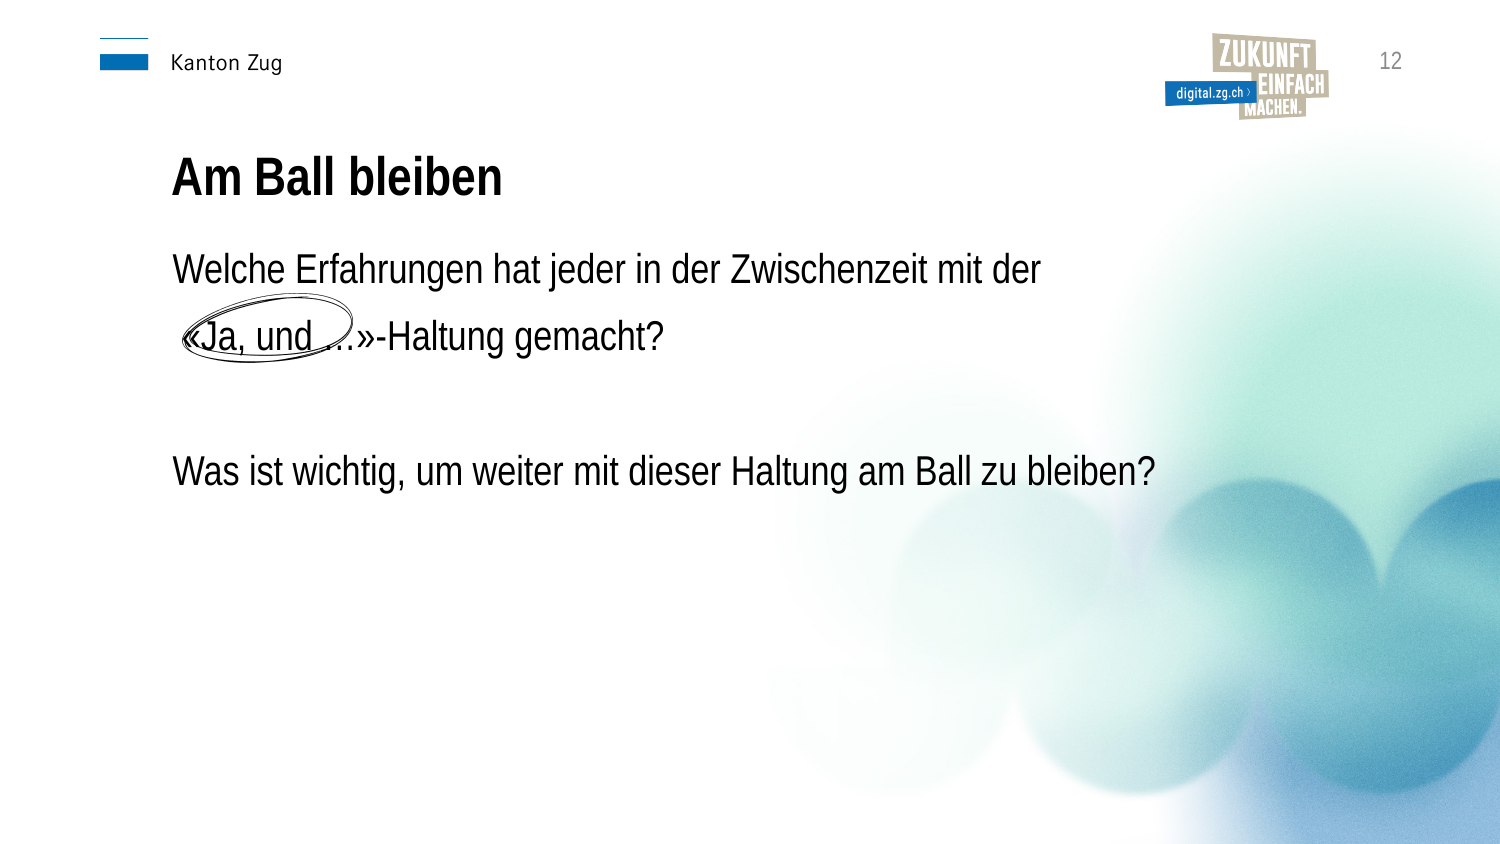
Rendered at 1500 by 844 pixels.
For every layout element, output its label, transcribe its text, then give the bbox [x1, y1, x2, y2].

picture [100, 38, 281, 75]
list Welche Erfahrungen hat jeder in der Zwischenzeit mit der «Ja, und …»-Haltung gemacht? Was ist wichtig, um weiter mit dieser Haltung am Ball zu bleiben? [157, 228, 1245, 806]
picture [756, 0, 1500, 844]
list Am Ball bleiben [171, 139, 1329, 200]
picture [170, 287, 364, 374]
slide_number 12 [1328, 36, 1418, 82]
